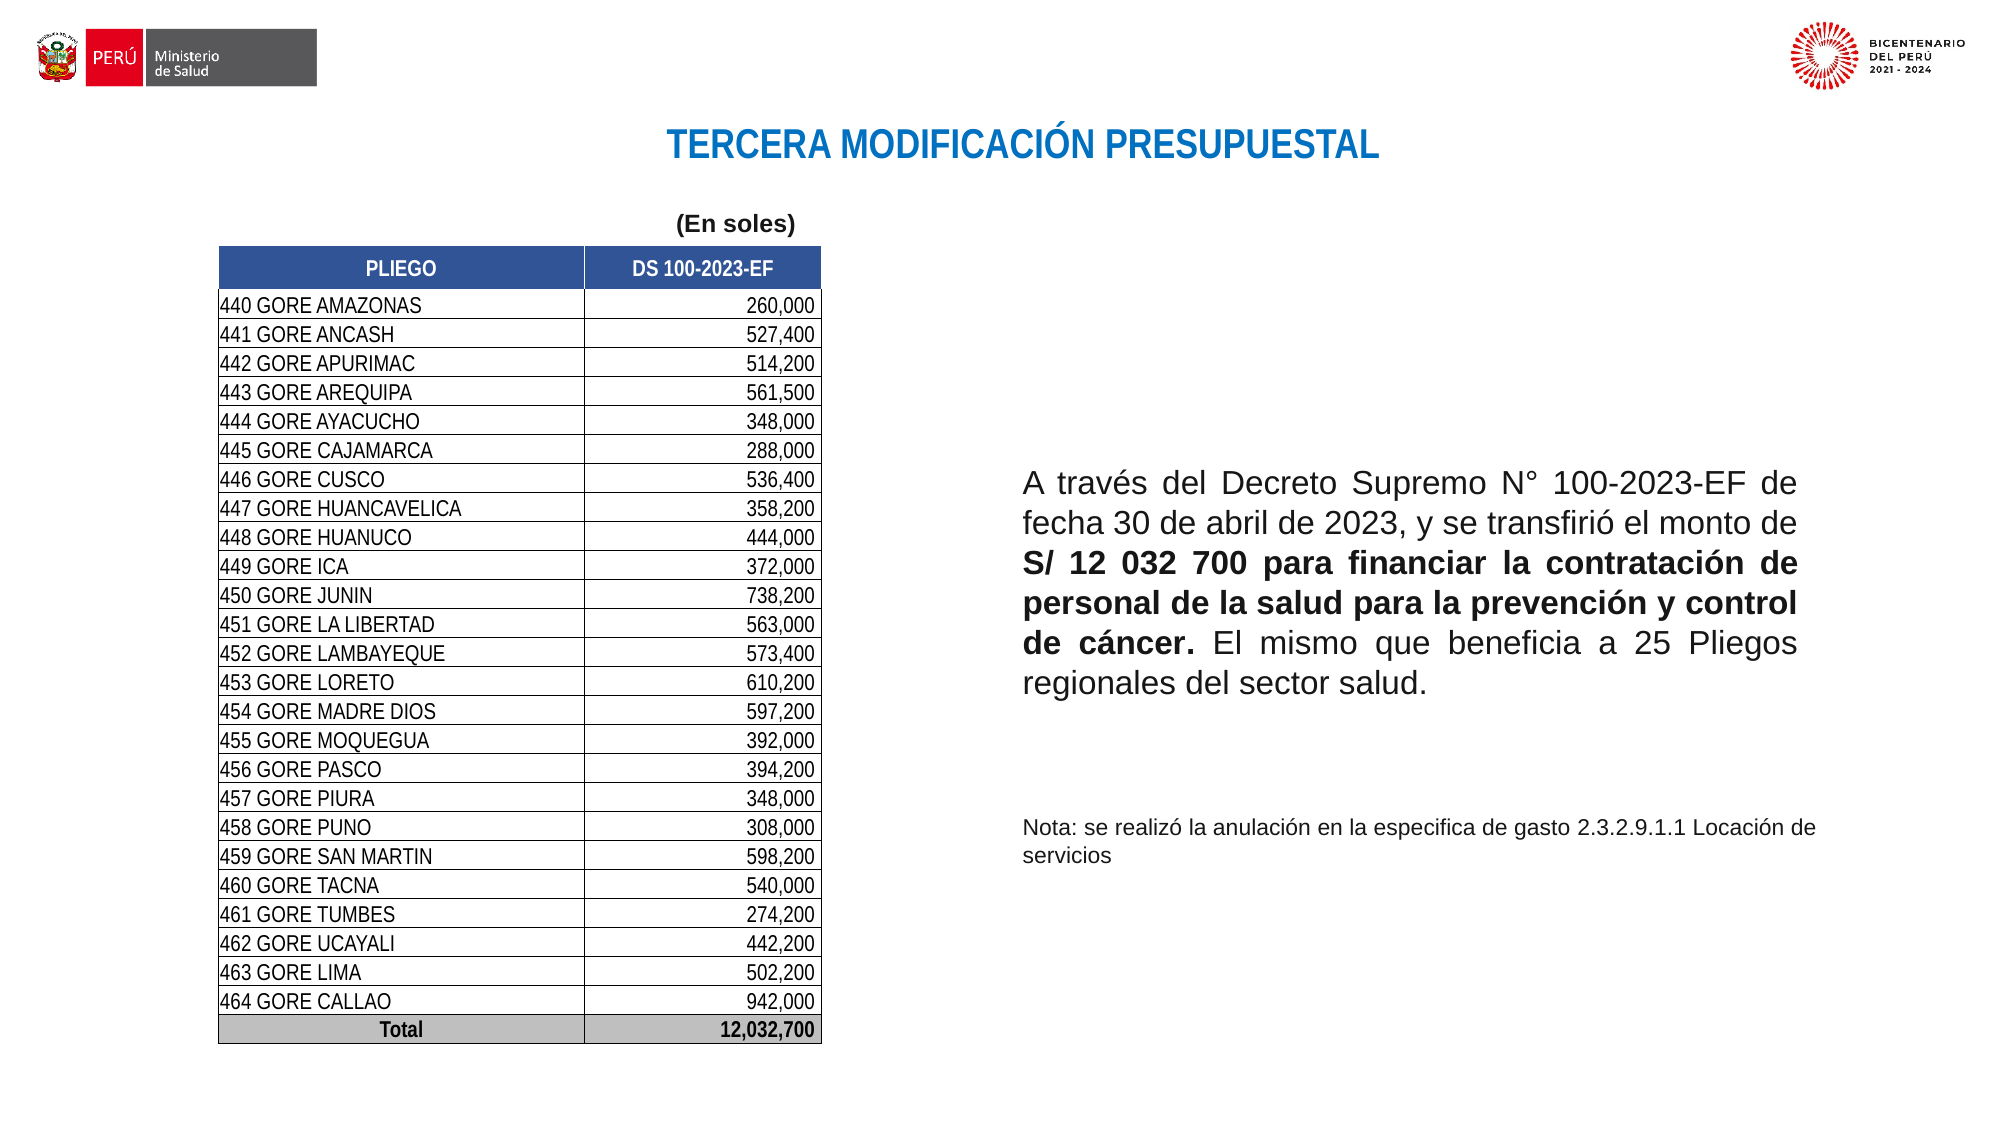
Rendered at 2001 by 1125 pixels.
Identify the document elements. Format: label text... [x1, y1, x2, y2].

table_cell 392,000 [585, 725, 821, 753]
table_cell Total [219, 1015, 584, 1043]
table_cell 394,200 [585, 754, 821, 782]
table_cell 372,000 [585, 551, 821, 579]
text_box (En soles) [602, 200, 811, 245]
table_cell 445 GORE CAJAMARCA [219, 435, 584, 463]
table_cell 12,032,700 [585, 1015, 821, 1043]
table_cell 451 GORE LA LIBERTAD [219, 609, 584, 637]
table_cell 458 GORE PUNO [219, 812, 584, 840]
text_box TERCERA MODIFICACIÓN PRESUPUESTAL [46, 109, 2000, 175]
table_cell 563,000 [585, 609, 821, 637]
table_cell 444,000 [585, 522, 821, 550]
table_cell 348,000 [585, 406, 821, 434]
table_cell 444 GORE AYACUCHO [219, 406, 584, 434]
table_header PLIEGO [219, 246, 584, 289]
table_header DS 100-2023-EF [585, 246, 821, 289]
table_cell 308,000 [585, 812, 821, 840]
table_cell 455 GORE MOQUEGUA [219, 725, 584, 753]
text_box Nota: se realizó la anulación en la especifica de gasto 2.3.2.9.1.1 Locación de servicios [1007, 805, 1896, 875]
table_cell 443 GORE AREQUIPA [219, 377, 584, 405]
table_cell 449 GORE ICA [219, 551, 584, 579]
table_cell 447 GORE HUANCAVELICA [219, 493, 584, 521]
table_cell 459 GORE SAN MARTIN [219, 841, 584, 869]
table_cell 442 GORE APURIMAC [219, 348, 584, 376]
picture [1779, 11, 1973, 101]
table_cell 456 GORE PASCO [219, 754, 584, 782]
table_cell 597,200 [585, 696, 821, 724]
table_cell 450 GORE JUNIN [219, 580, 584, 608]
table_cell 462 GORE UCAYALI [219, 928, 584, 956]
text_box A través del Decreto Supremo N° 100-2023-EF de fecha 30 de abril de 2023, y se transfirió el monto de S/ 12 032 700 para financiar la contratación de personal de la salud para la prevención y control de cáncer. El mismo que beneficia a 25 Pliegos regionales del sector salud. [1007, 454, 1814, 709]
table_cell 461 GORE TUMBES [219, 899, 584, 927]
table_cell 514,200 [585, 348, 821, 376]
table_cell 457 GORE PIURA [219, 783, 584, 811]
table_cell 610,200 [585, 667, 821, 695]
table_cell 460 GORE TACNA [219, 870, 584, 898]
table_cell 288,000 [585, 435, 821, 463]
table_cell 358,200 [585, 493, 821, 521]
table_cell 573,400 [585, 638, 821, 666]
table_cell 502,200 [585, 957, 821, 985]
picture [26, 26, 319, 88]
table_cell 463 GORE LIMA [219, 957, 584, 985]
table_cell 598,200 [585, 841, 821, 869]
table_cell 260,000 [585, 290, 821, 318]
table_cell 561,500 [585, 377, 821, 405]
table_cell 448 GORE HUANUCO [219, 522, 584, 550]
table_cell 453 GORE LORETO [219, 667, 584, 695]
table_cell 942,000 [585, 986, 821, 1014]
table_cell 454 GORE MADRE DIOS [219, 696, 584, 724]
table_cell 527,400 [585, 319, 821, 347]
table_cell 442,200 [585, 928, 821, 956]
table_cell 738,200 [585, 580, 821, 608]
table_cell 446 GORE CUSCO [219, 464, 584, 492]
table_cell 348,000 [585, 783, 821, 811]
table_cell 452 GORE LAMBAYEQUE [219, 638, 584, 666]
table_cell 464 GORE CALLAO [219, 986, 584, 1014]
table_cell 441 GORE ANCASH [219, 319, 584, 347]
table_cell 440 GORE AMAZONAS [219, 290, 584, 318]
table_cell 536,400 [585, 464, 821, 492]
table_cell 274,200 [585, 899, 821, 927]
table_cell 540,000 [585, 870, 821, 898]
